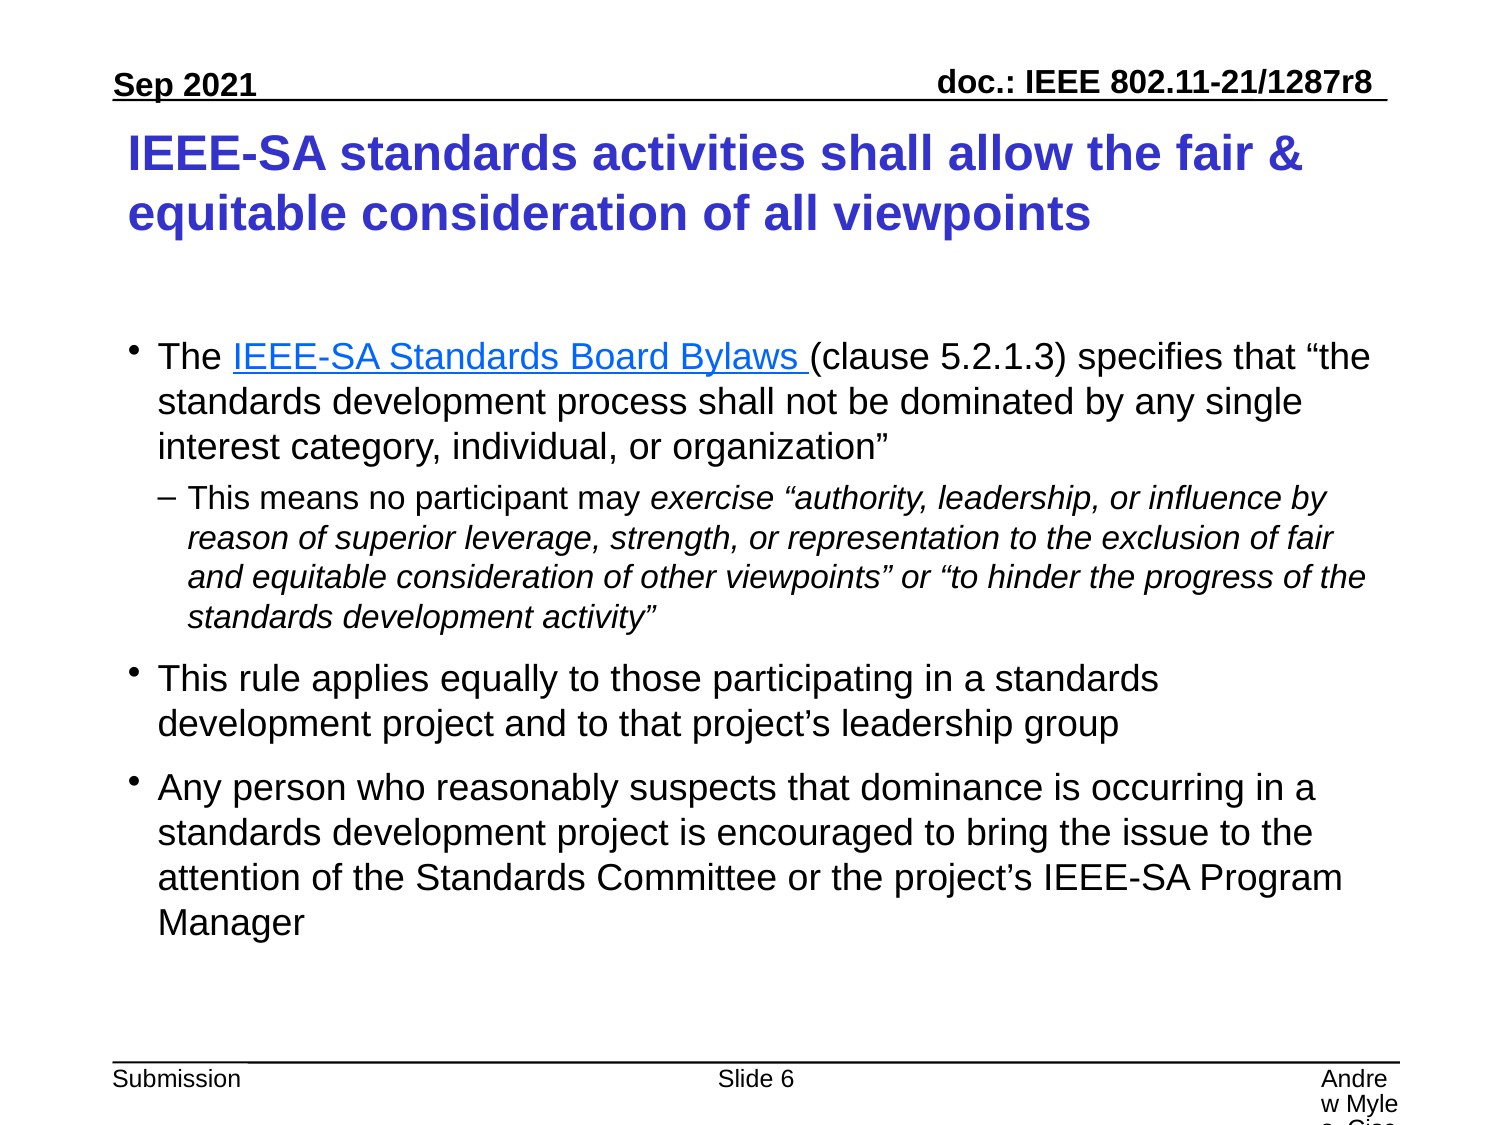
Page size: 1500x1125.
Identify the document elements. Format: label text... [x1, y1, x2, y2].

title IEEE-SA standards activities shall allow the fair & equitable consideration of all viewpoints [112, 112, 1388, 288]
slide_number Slide 6 [709, 1061, 803, 1093]
list The IEEE-SA Standards Board Bylaws (clause 5.2.1.3) specifies that “the standards development process shall not be dominated by any single interest category, individual, or organization” This means no participant may exercise “authority, leadership, or influence by reason of superior leverage, strength, or representation to the exclusion of fair and equitable consideration of other viewpoints” or “to hinder the progress of the standards development activity” This rule applies equally to those participating in a standards development project and to that project’s leadership group Any person who reasonably suspects that dominance is occurring in a standards development project is encouraged to bring the issue to the attention of the Standards Committee or the project’s IEEE-SA Program Manager [112, 324, 1388, 1000]
footer Andrew Myles, Cisco [1320, 1061, 1402, 1093]
